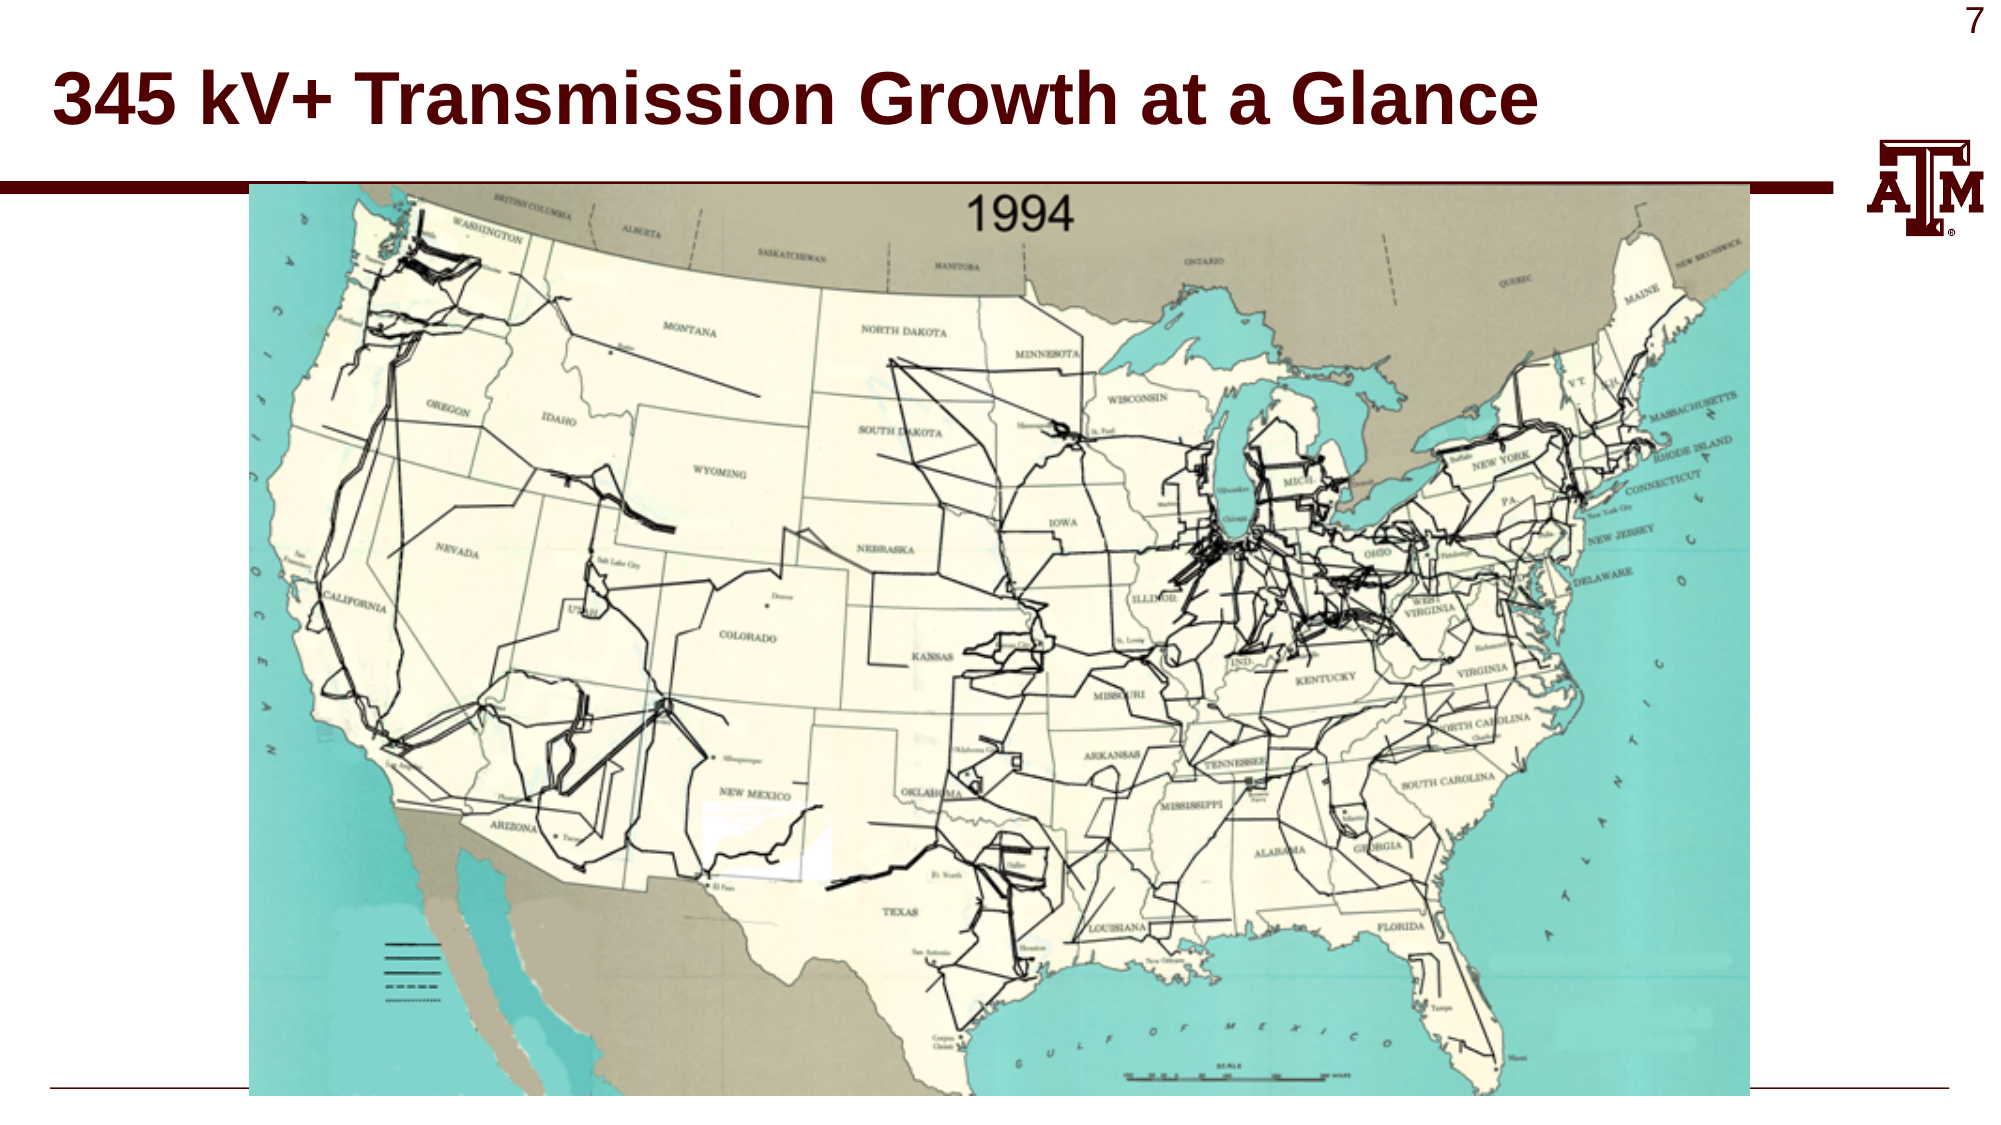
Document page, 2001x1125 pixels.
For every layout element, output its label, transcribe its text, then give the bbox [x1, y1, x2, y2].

title 345 kV+ Transmission Growth at a Glance [37, 12, 1826, 189]
picture [1850, 112, 2000, 263]
picture [249, 184, 1751, 1096]
